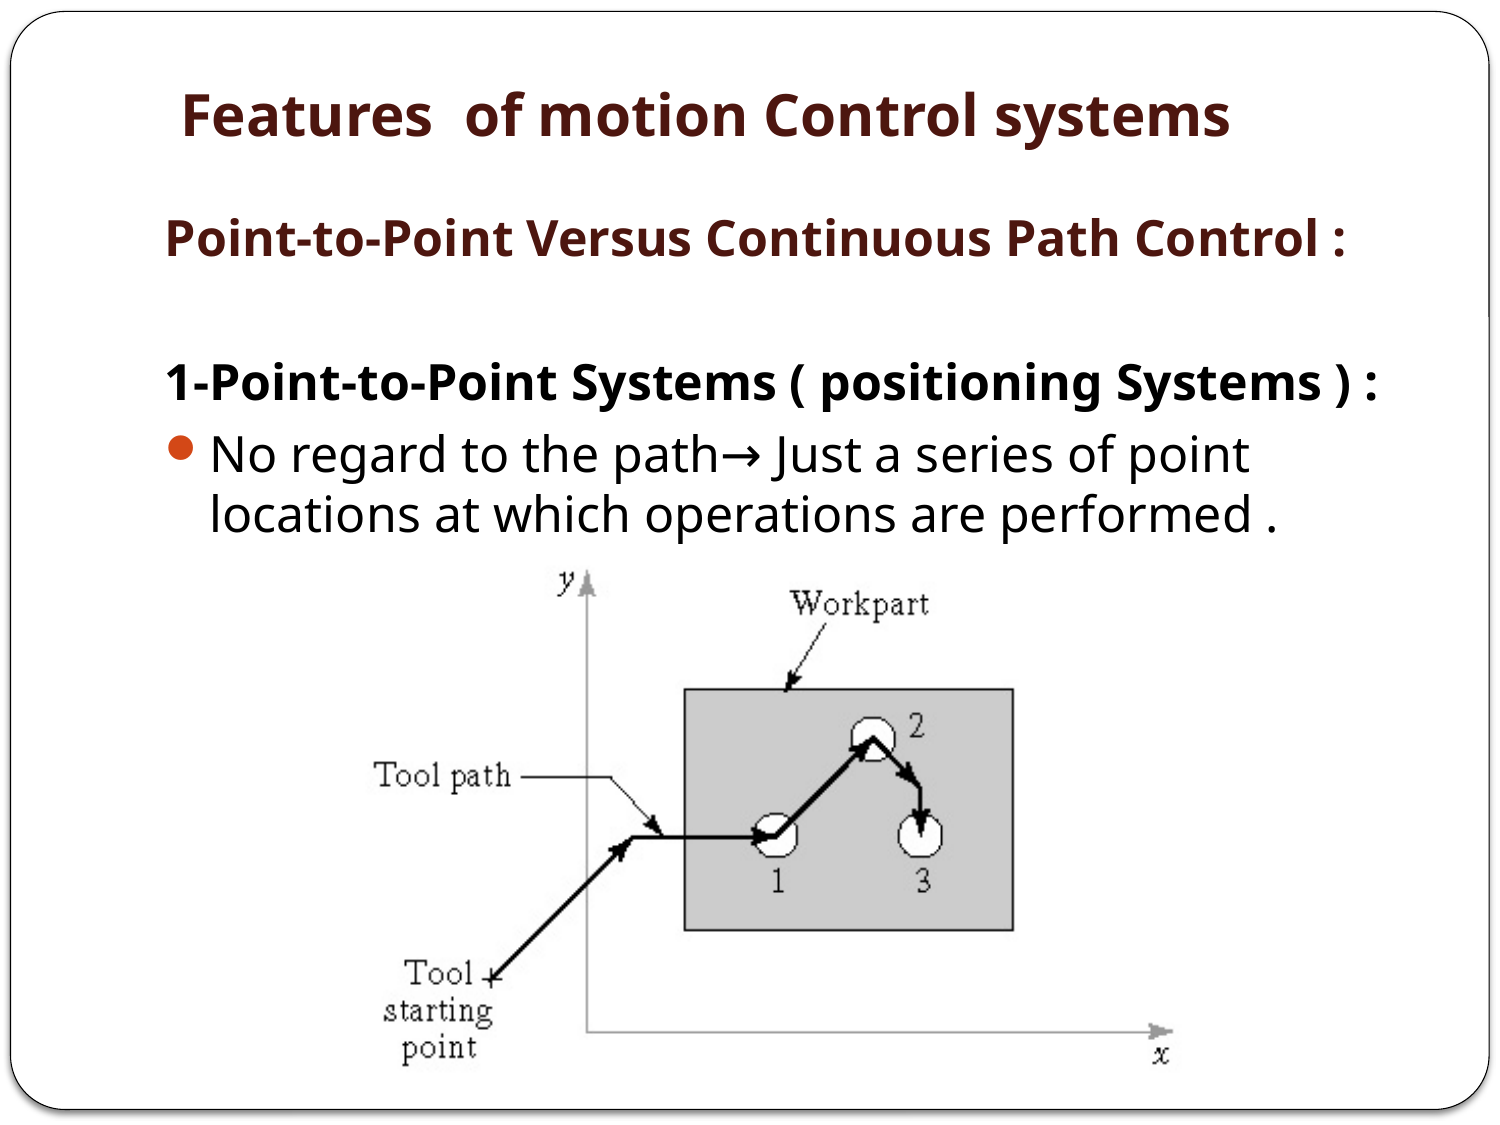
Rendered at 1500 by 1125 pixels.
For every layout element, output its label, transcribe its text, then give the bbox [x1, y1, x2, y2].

list Point-to-Point Versus Continuous Path Control : 1-Point-to-Point Systems ( positioning Systems ) : No regard to the path→ Just a series of point locations at which operations are performed . [150, 199, 1425, 950]
picture [349, 550, 1204, 1087]
title Features of motion Control systems [150, 45, 1425, 199]
